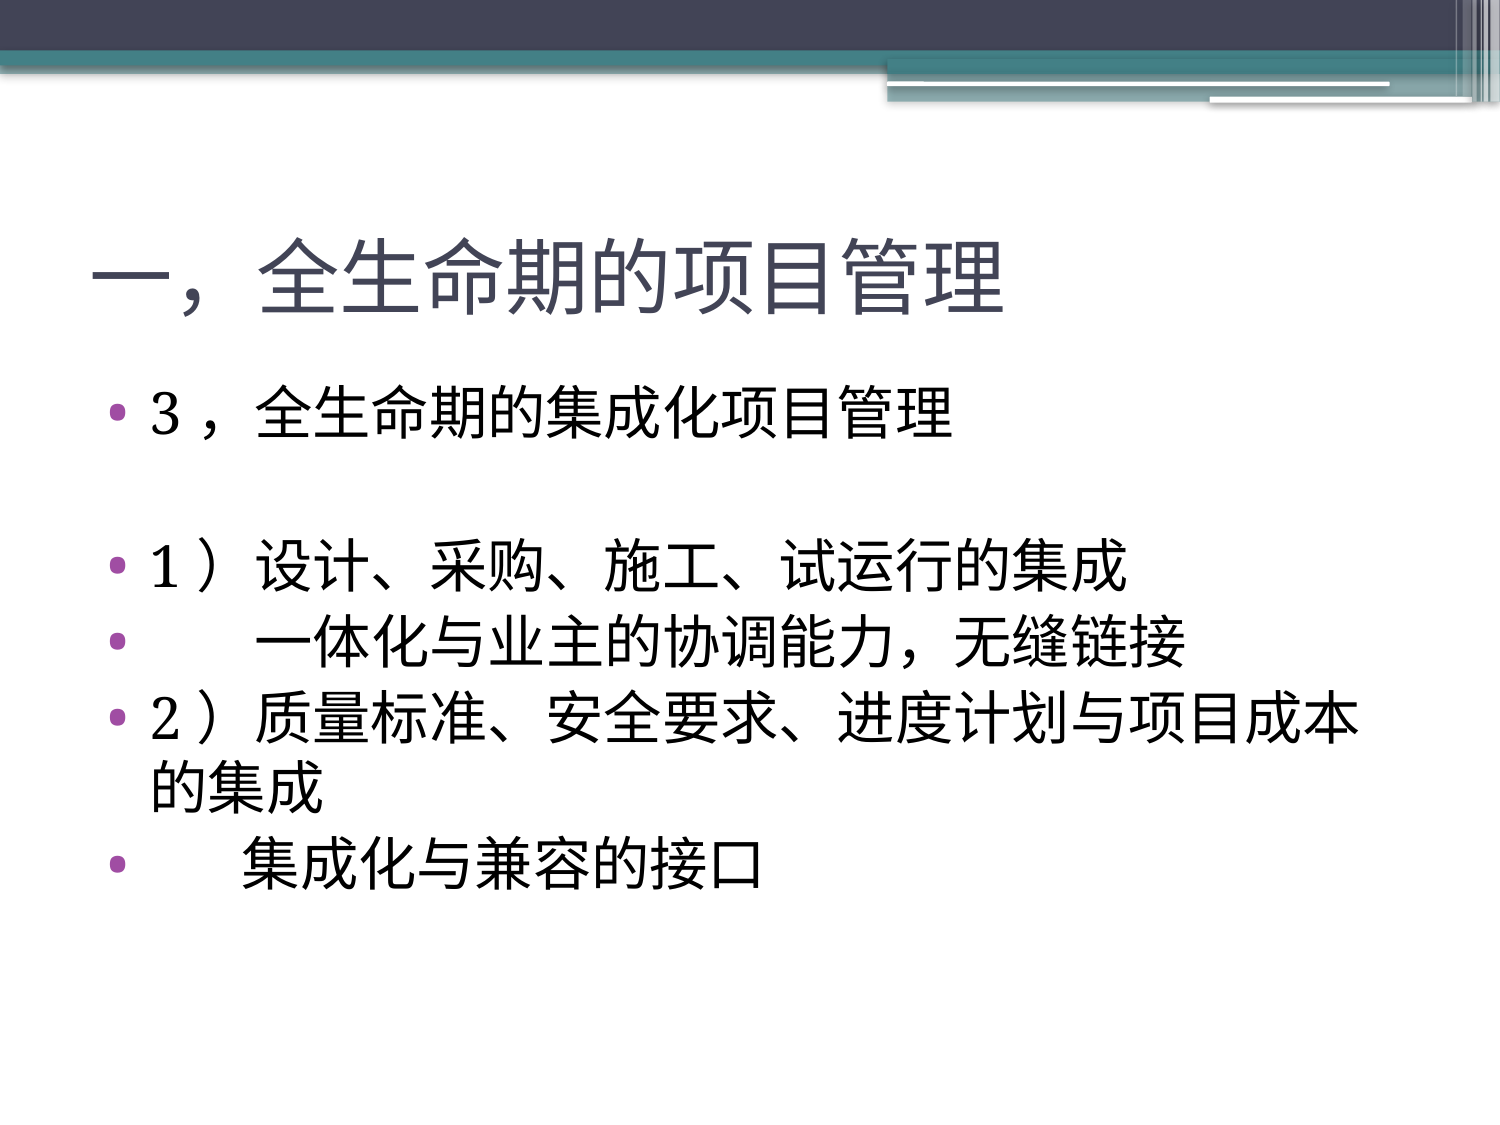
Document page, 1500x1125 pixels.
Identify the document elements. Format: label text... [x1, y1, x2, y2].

title 一，全生命期的项目管理 [75, 187, 1425, 363]
list 3，全生命期的集成化项目管理 1）设计、采购、施工、试运行的集成 一体化与业主的协调能力，无缝链接 2）质量标准、安全要求、进度计划与项目成本的集成 集成化与兼容的接口 [75, 368, 1425, 1079]
